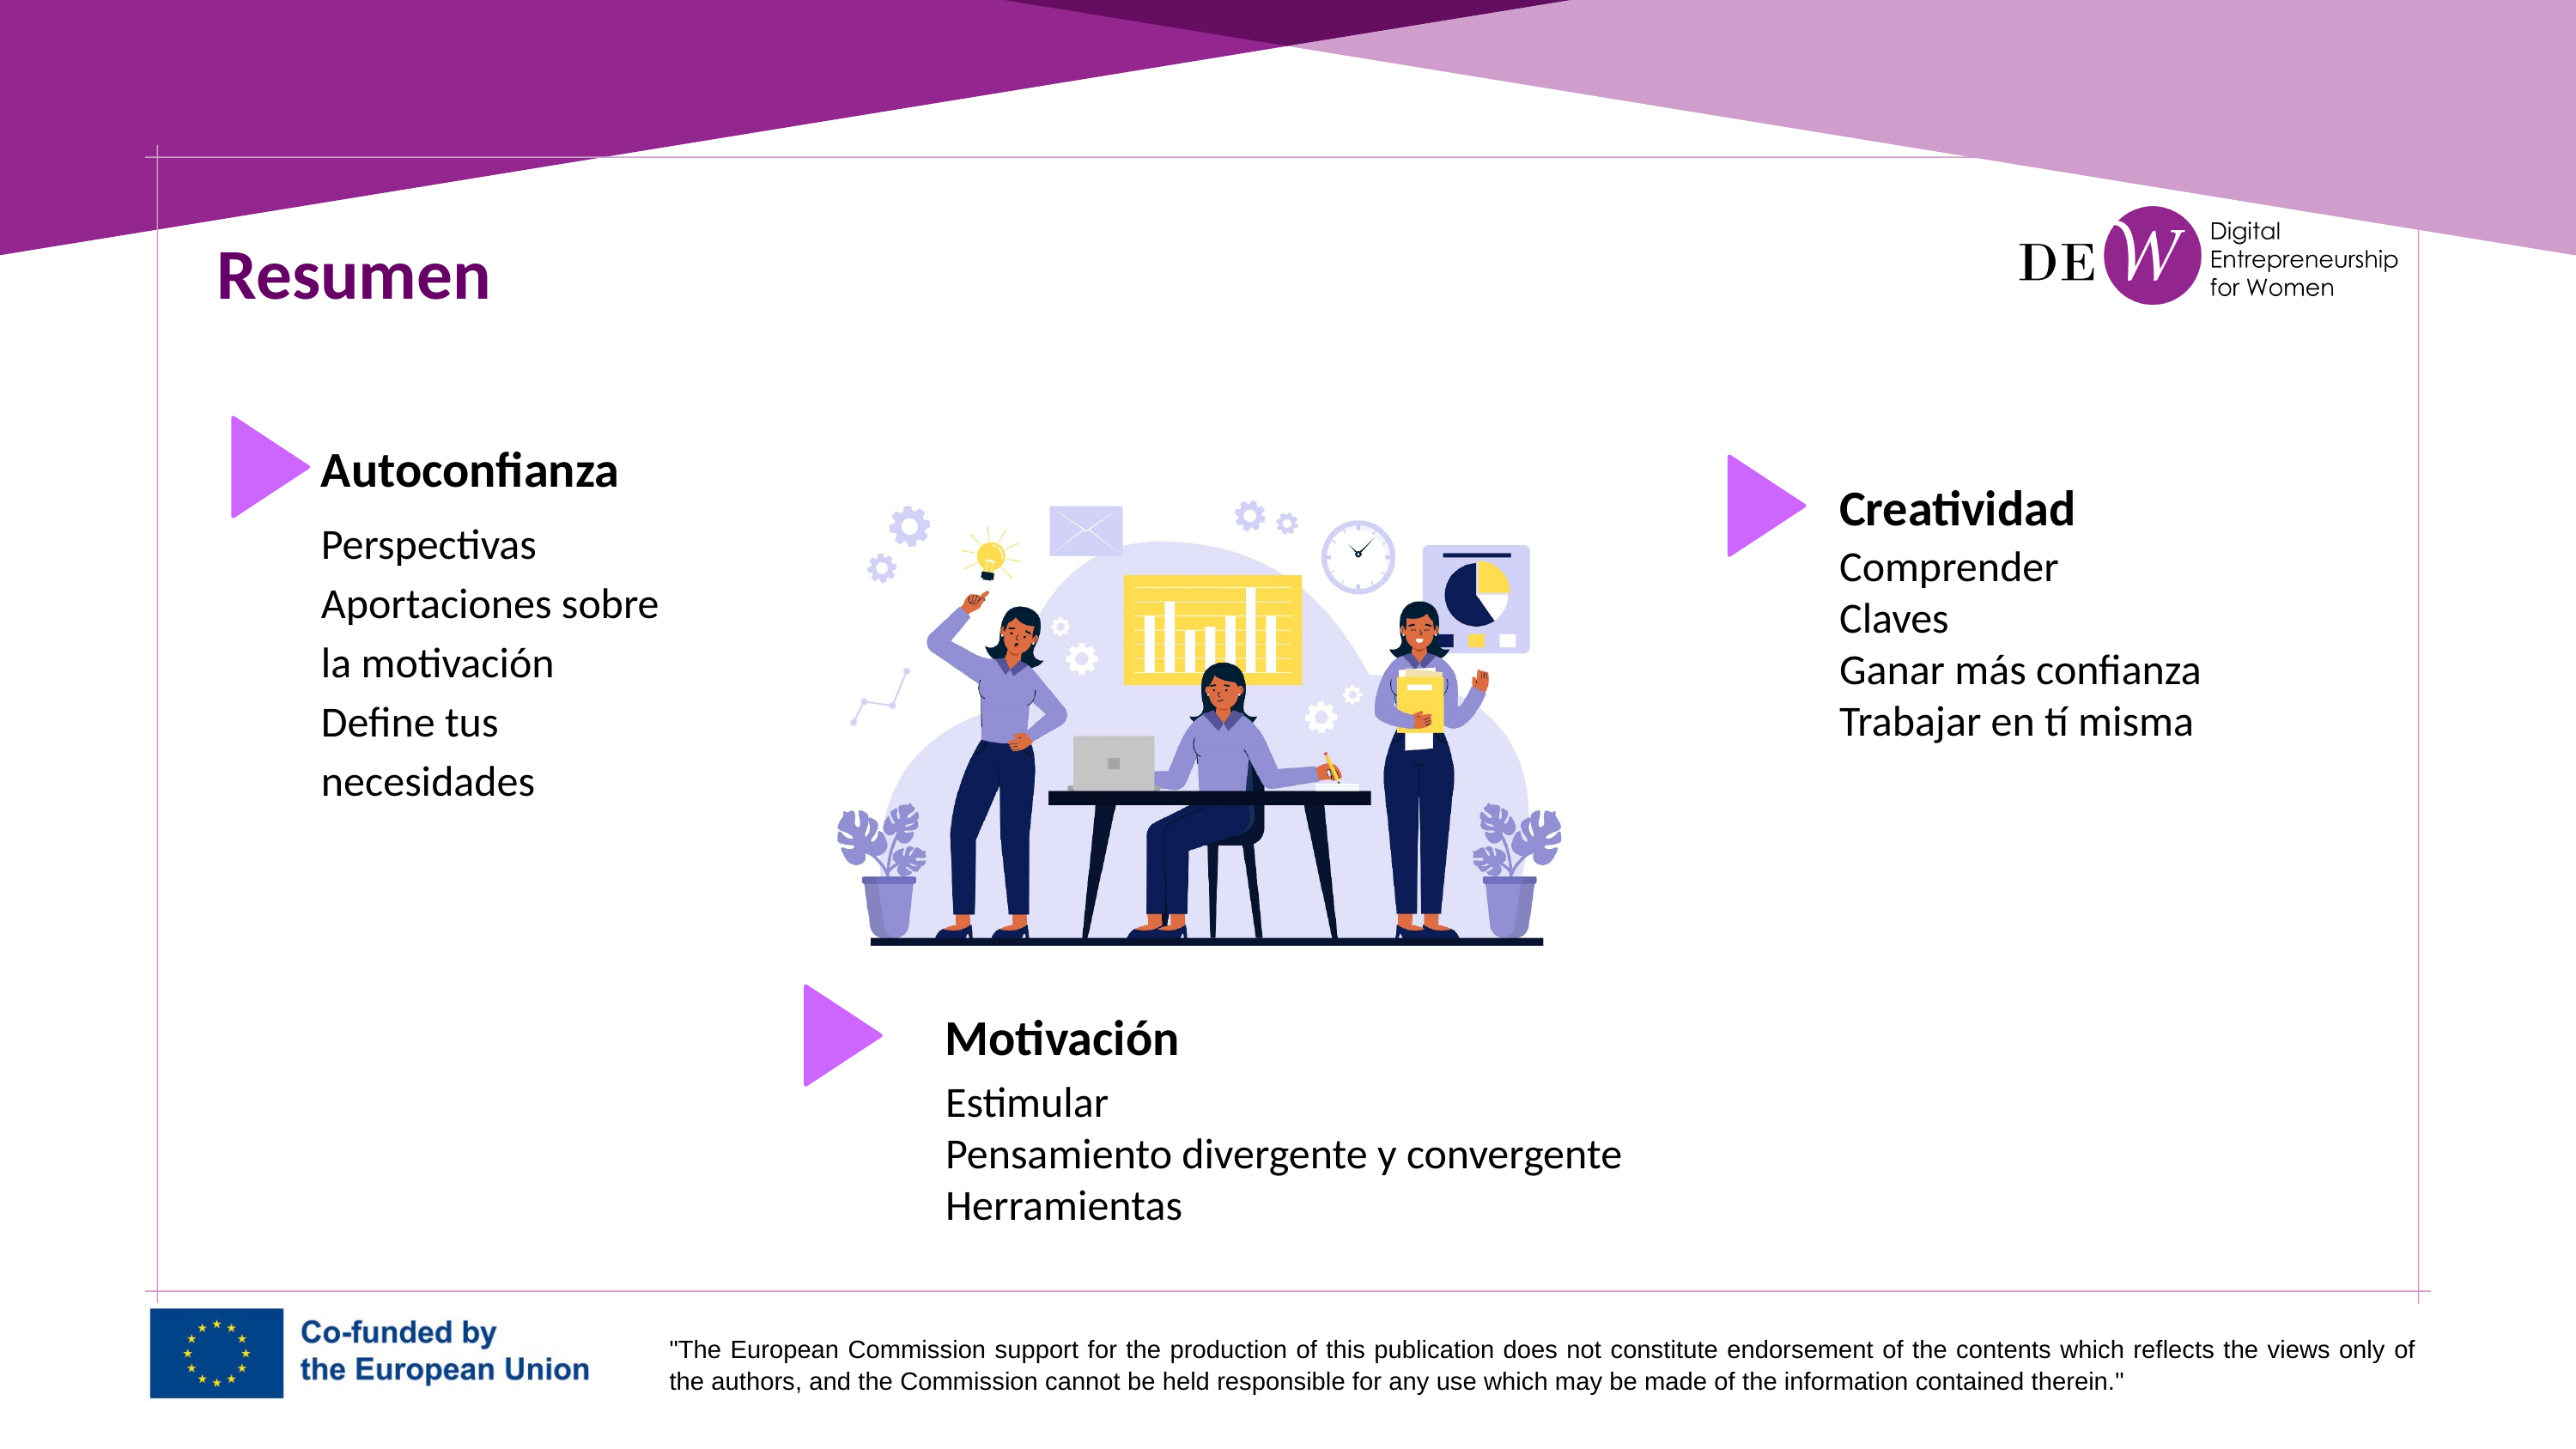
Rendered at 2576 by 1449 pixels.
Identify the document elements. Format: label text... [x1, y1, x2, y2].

text_box Creatividad [1826, 469, 2214, 532]
text_box Perspectivas Aportaciones sobre la motivación Define tus necesidades [308, 502, 709, 922]
picture [2017, 206, 2405, 305]
text_box Estimular Pensamiento divergente y convergente Herramientas [932, 1068, 1729, 1339]
text_box Comprender Claves Ganar más confianza Trabajar en tí misma [1826, 532, 2433, 803]
picture [144, 1303, 596, 1403]
text_box [1728, 456, 1805, 555]
text_box Resumen [204, 221, 708, 320]
text_box [805, 985, 881, 1085]
text_box Motivación [932, 998, 1319, 1068]
text_box Autoconfianza [307, 430, 695, 504]
picture [815, 469, 1583, 980]
text_box [233, 417, 309, 517]
